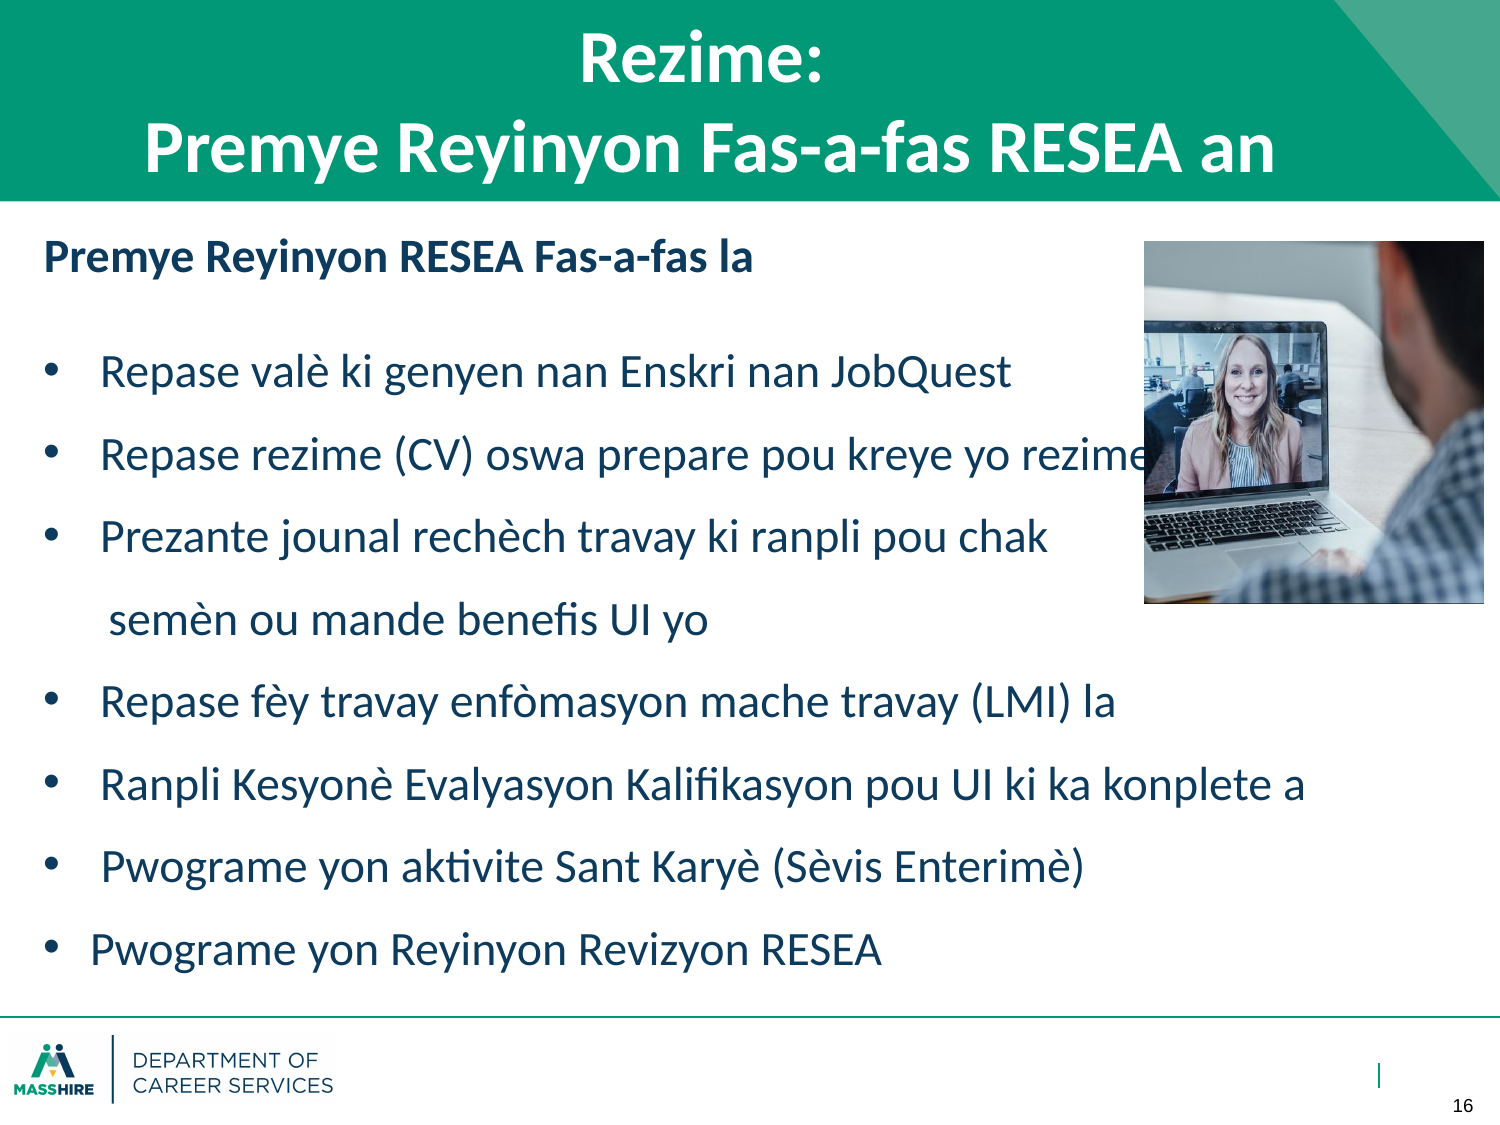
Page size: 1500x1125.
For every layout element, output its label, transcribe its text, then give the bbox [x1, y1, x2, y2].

text_box Rezime: Premye Reyinyon Fas-a-fas RESEA an [5, 0, 1402, 123]
picture [1144, 241, 1485, 604]
text_box 16 [1437, 1085, 1500, 1125]
text_box Premye Reyinyon RESEA Fas-a-fas la Repase valè ki genyen nan Enskri nan JobQuest Repase rezime (CV) oswa prepare pou kreye yo rezime Prezante jounal rechèch travay ki ranpli pou chak semèn ou mande benefis UI yo Repase fèy travay enfòmasyon mache travay (LMI) la Ranpli Kesyonè Evalyasyon Kalifikasyon pou UI ki ka konplete a Pwograme yon aktivite Sant Karyè (Sèvis Enterimè) Pwograme yon Reyinyon Revizyon RESEA [28, 170, 1379, 982]
picture [6, 1031, 341, 1109]
